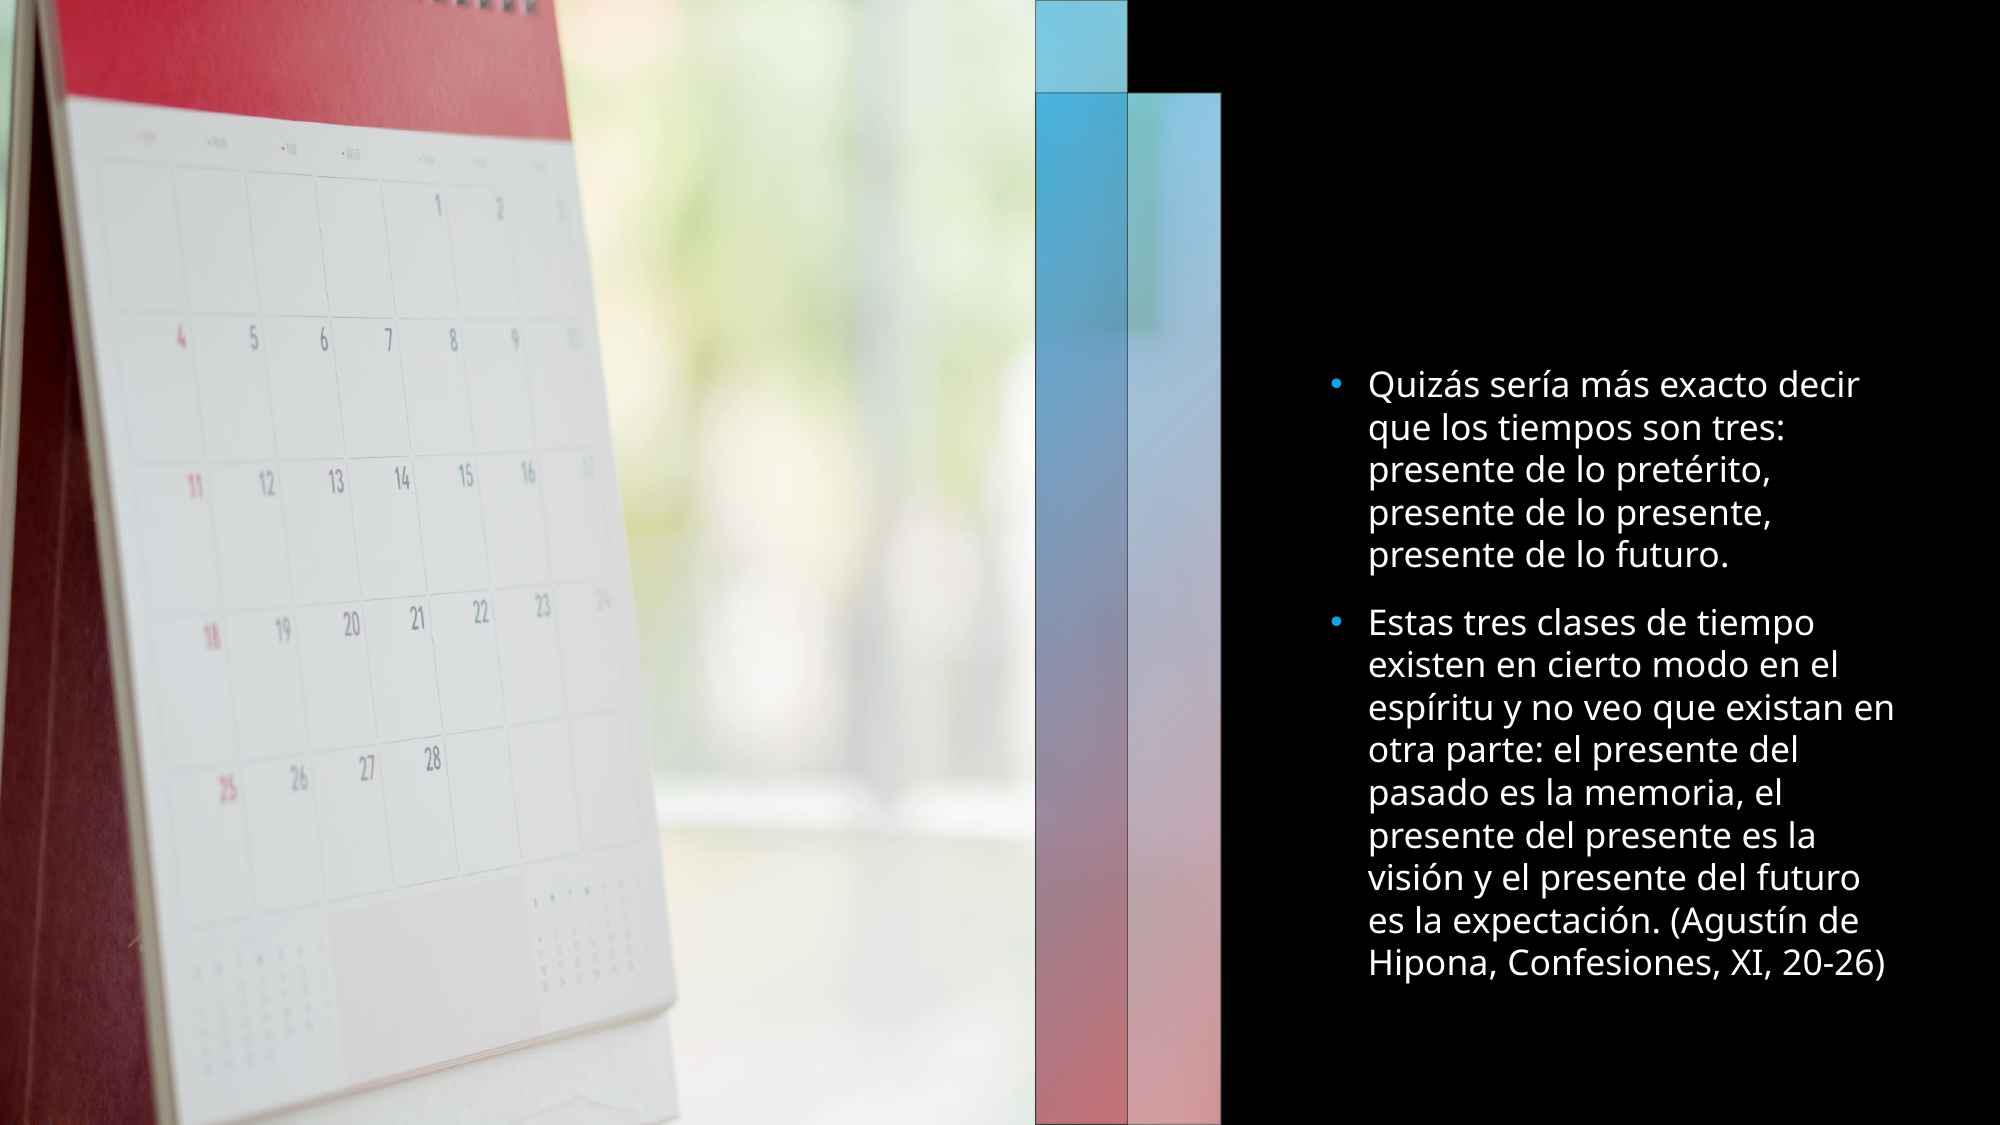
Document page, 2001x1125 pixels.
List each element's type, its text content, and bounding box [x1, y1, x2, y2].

list Quizás sería más exacto decir que los tiempos son tres: presente de lo pretérito, presente de lo presente, presente de lo futuro. Estas tres clases de tiempo existen en cierto modo en el espíritu y no veo que existan en otra parte: el presente del pasado es la memoria, el presente del presente es la visión y el presente del futuro es la expectación. (Agustín de Hipona, Confesiones, XI, 20-26) [1315, 354, 1919, 999]
picture [0, 0, 1222, 1125]
text_box [1222, 0, 2000, 1125]
